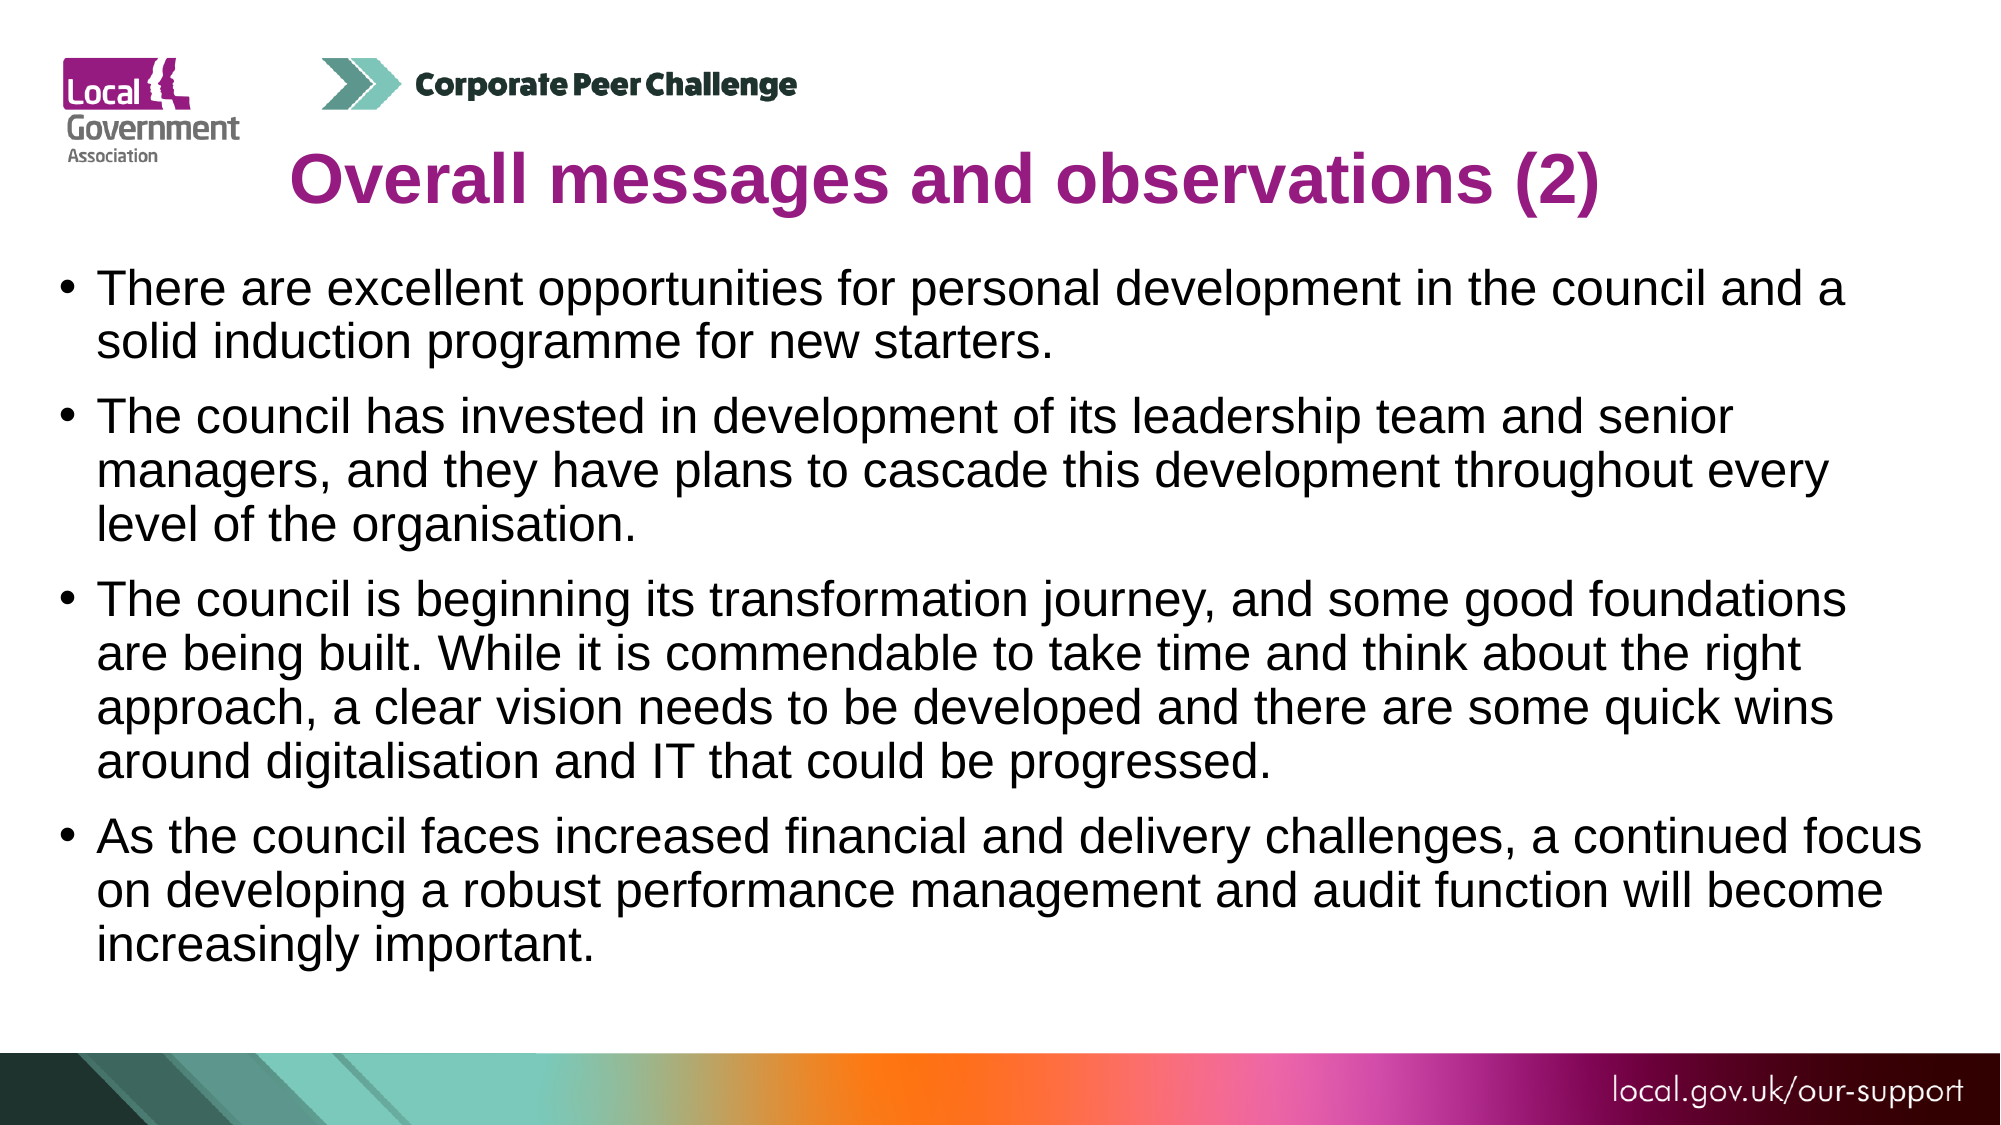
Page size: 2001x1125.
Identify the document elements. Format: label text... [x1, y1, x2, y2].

list There are excellent opportunities for personal development in the council and a solid induction programme for new starters. The council has invested in development of its leadership team and senior managers, and they have plans to cascade this development throughout every level of the organisation. The council is beginning its transformation journey, and some good foundations are being built. While it is commendable to take time and think about the right approach, a clear vision needs to be developed and there are some quick wins around digitalisation and IT that could be progressed. As the council faces increased financial and delivery challenges, a continued focus on developing a robust performance management and audit function will become increasingly important. [43, 254, 1943, 1031]
text_box Overall messages and observations (2) [274, 134, 2000, 213]
